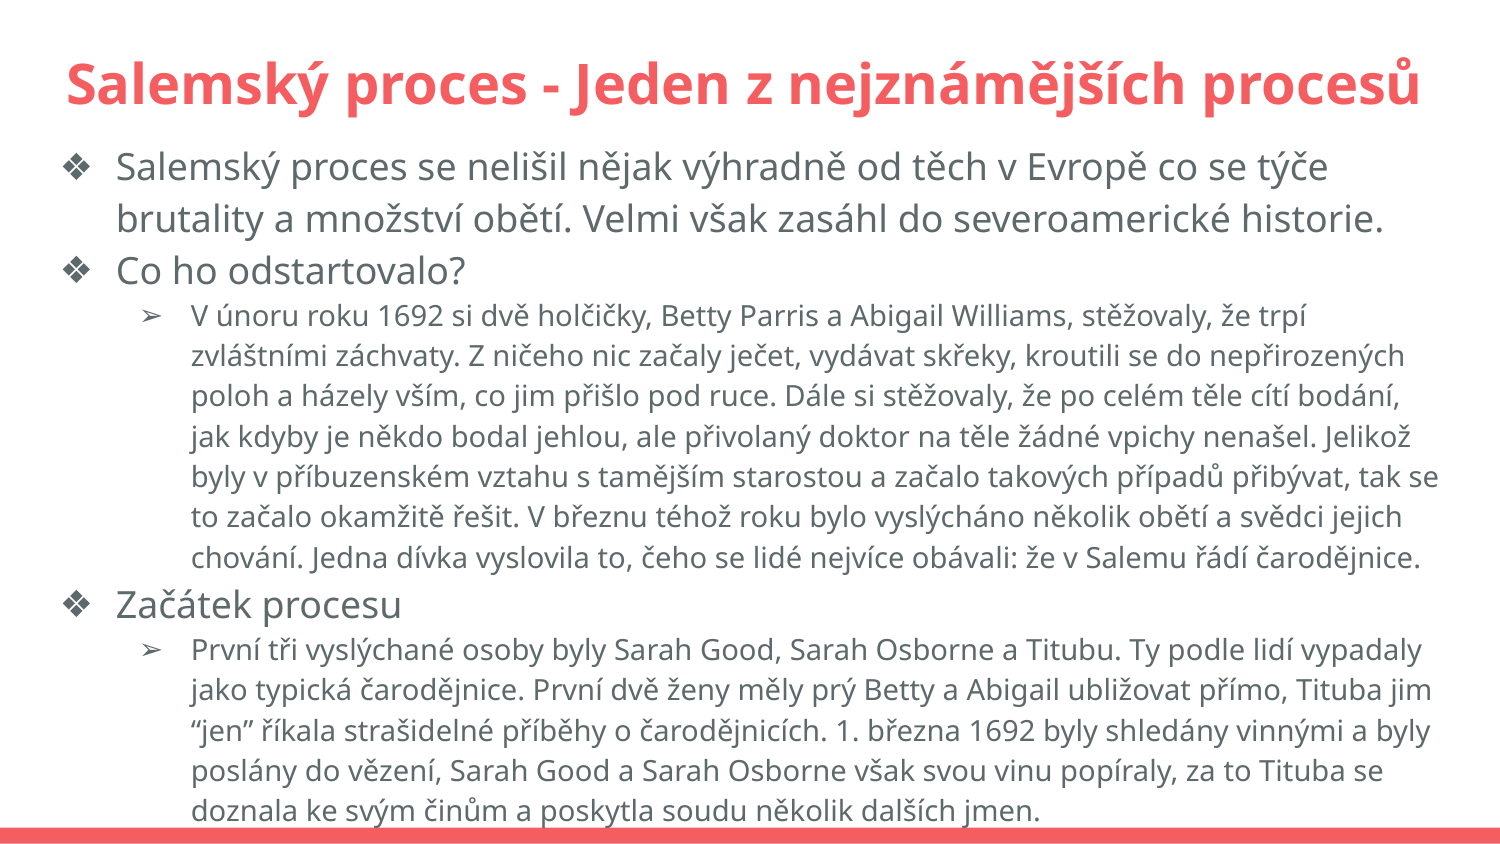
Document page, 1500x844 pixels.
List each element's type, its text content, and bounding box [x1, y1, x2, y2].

title Salemský proces - Jeden z nejznámějších procesů [51, 33, 1449, 121]
list Salemský proces se nelišil nějak výhradně od těch v Evropě co se týče brutality a množství obětí. Velmi však zasáhl do severoamerické historie. Co ho odstartovalo? V únoru roku 1692 si dvě holčičky, Betty Parris a Abigail Williams, stěžovaly, že trpí zvláštními záchvaty. Z ničeho nic začaly ječet, vydávat skřeky, kroutili se do nepřirozených poloh a házely vším, co jim přišlo pod ruce. Dále si stěžovaly, že po celém těle cítí bodání, jak kdyby je někdo bodal jehlou, ale přivolaný doktor na těle žádné vpichy nenašel. Jelikož byly v příbuzenském vztahu s tamějším starostou a začalo takových případů přibývat, tak se to začalo okamžitě řešit. V březnu téhož roku bylo vyslýcháno několik obětí a svědci jejich chování. Jedna dívka vyslovila to, čeho se lidé nejvíce obávali: že v Salemu řádí čarodějnice. Začátek procesu První tři vyslýchané osoby byly Sarah Good, Sarah Osborne a Titubu. Ty podle lidí vypadaly jako typická čarodějnice. První dvě ženy měly prý Betty a Abigail ubližovat přímo, Tituba jim “jen” říkala strašidelné příběhy o čarodějnicích. 1. března 1692 byly shledány vinnými a byly poslány do vězení, Sarah Good a Sarah Osborne však svou vinu popíraly, za to Tituba se doznala ke svým činům a poskytla soudu několik dalších jmen. [25, 121, 1464, 844]
